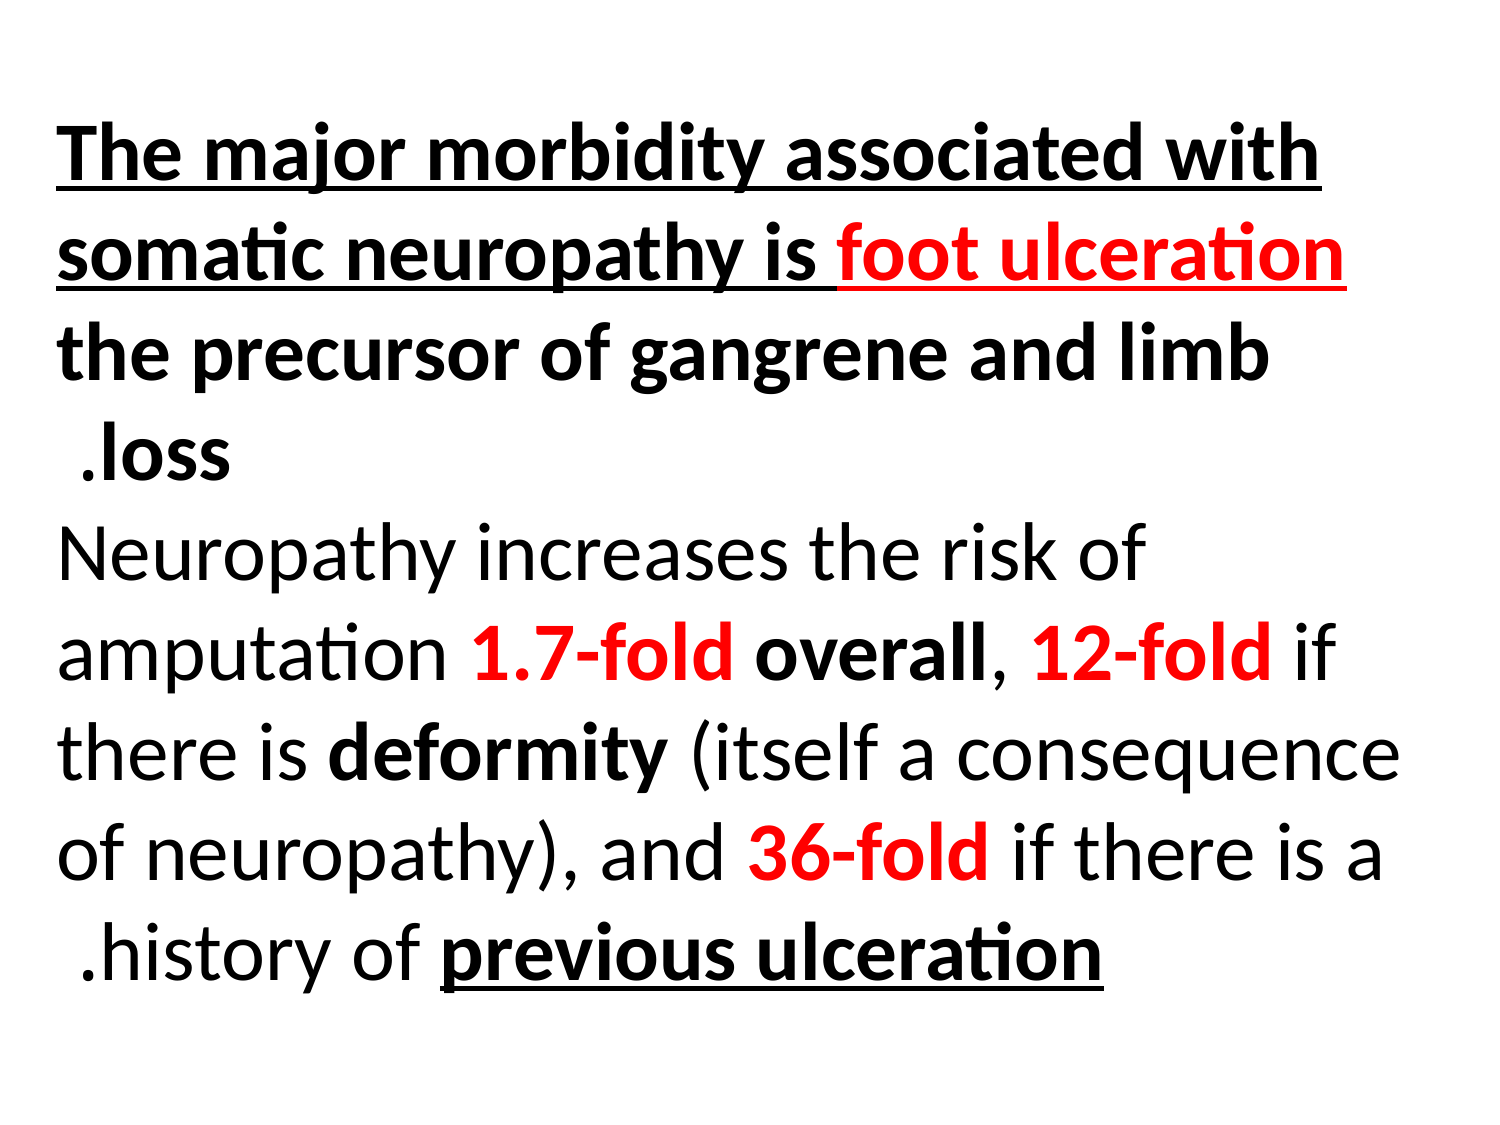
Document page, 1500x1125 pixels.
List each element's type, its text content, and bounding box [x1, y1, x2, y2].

text_box The major morbidity associated with somatic neuropathy is foot ulceration the precursor of gangrene and limb loss. Neuropathy increases the risk of amputation 1.7-fold overall, 12-fold if there is deformity (itself a consequence of neuropathy), and 36-fold if there is a history of previous ulceration. [41, 90, 1465, 1005]
